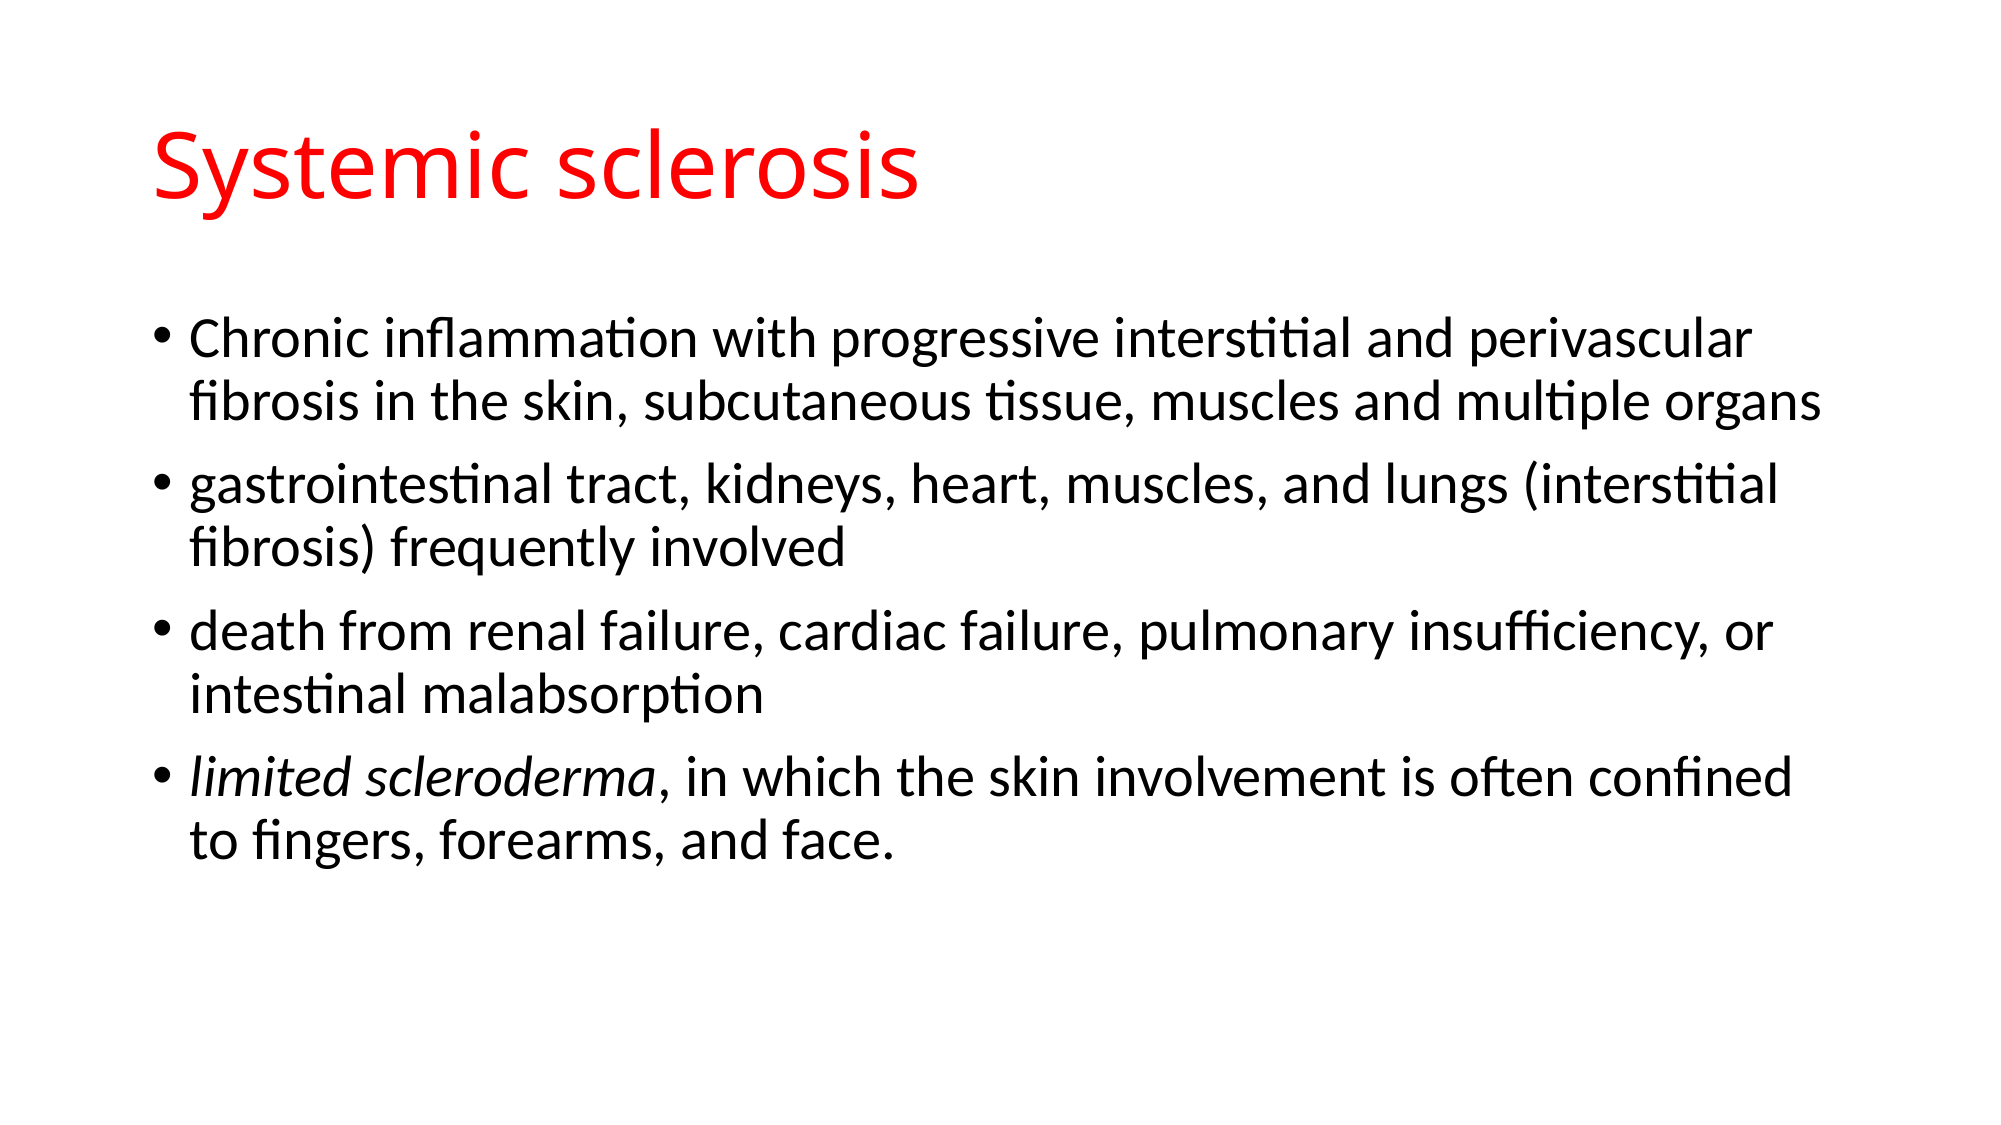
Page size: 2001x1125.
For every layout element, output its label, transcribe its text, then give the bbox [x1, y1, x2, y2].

list Chronic inflammation with progressive interstitial and perivascular fibrosis in the skin, subcutaneous tissue, muscles and multiple organs gastrointestinal tract, kidneys, heart, muscles, and lungs (interstitial fibrosis) frequently involved death from renal failure, cardiac failure, pulmonary insufficiency, or intestinal malabsorption limited scleroderma, in which the skin involvement is often confined to fingers, forearms, and face. [137, 299, 1863, 1014]
title Systemic sclerosis [137, 59, 1863, 278]
